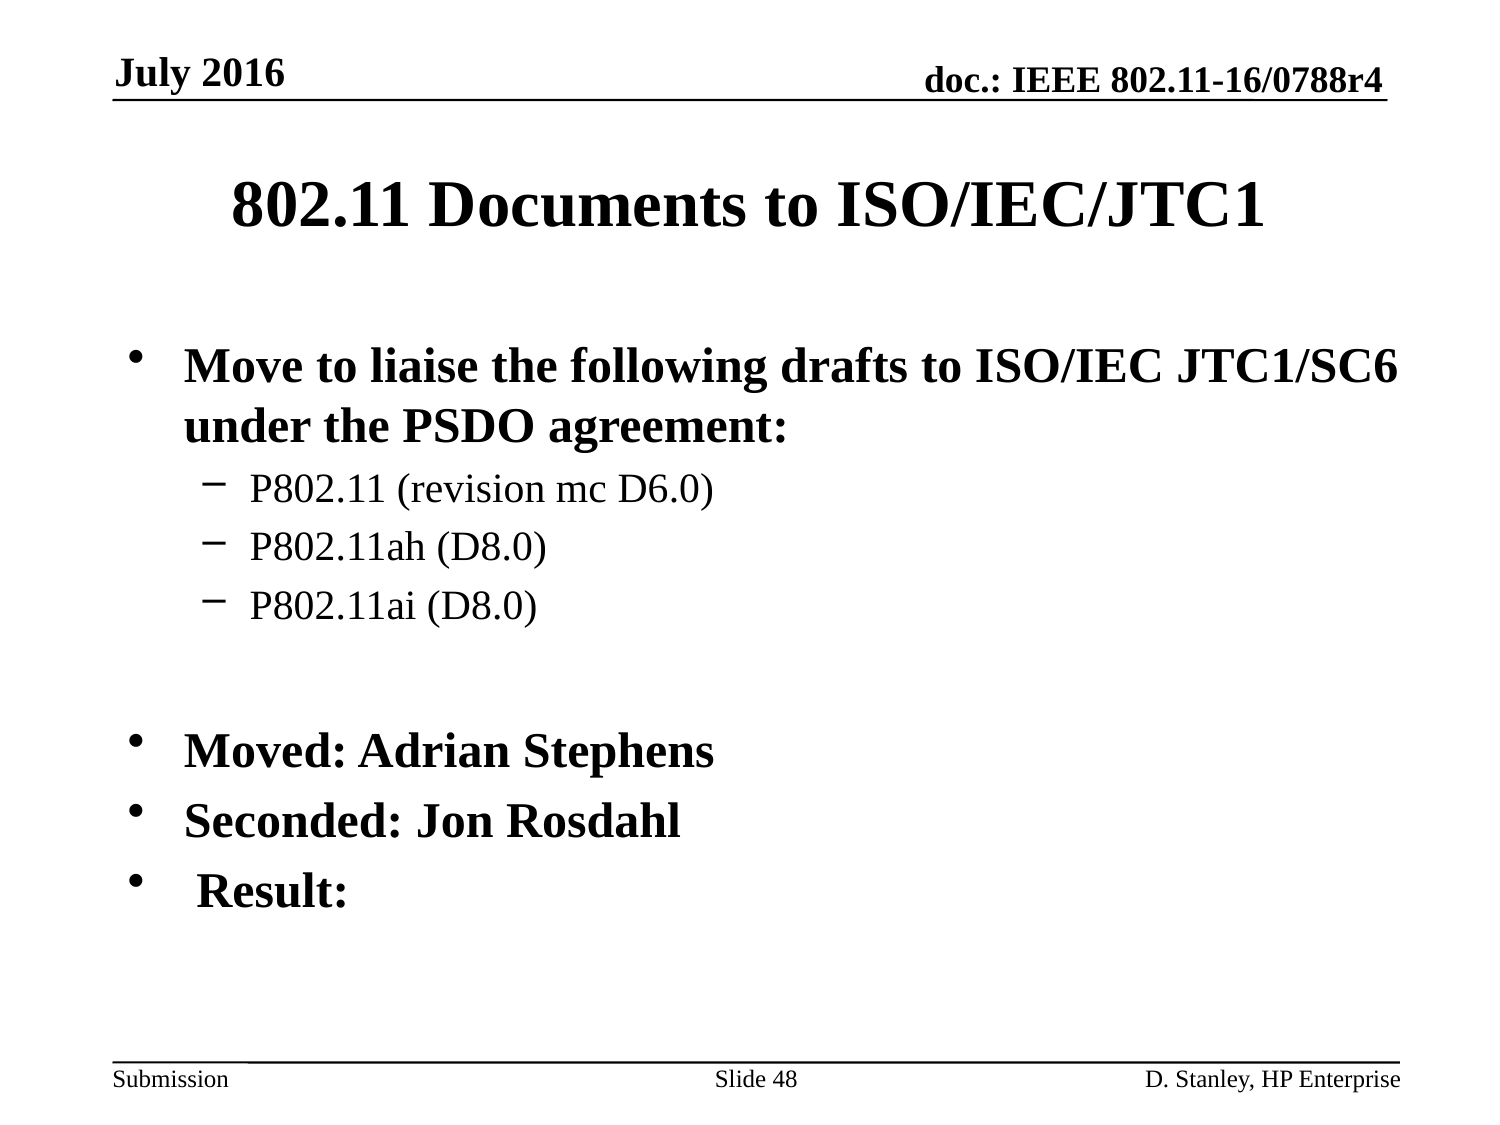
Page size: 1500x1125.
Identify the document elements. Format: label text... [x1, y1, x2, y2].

list Move to liaise the following drafts to ISO/IEC JTC1/SC6 under the PSDO agreement: P802.11 (revision mc D6.0) P802.11ah (D8.0) P802.11ai (D8.0) Moved: Adrian Stephens Seconded: Jon Rosdahl Result: [112, 324, 1463, 1038]
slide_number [114, 49, 423, 95]
footer D. Stanley, HP Enterprise [878, 1061, 1402, 1093]
slide_number Slide 48 [712, 1061, 800, 1093]
title 802.11 Documents to ISO/IEC/JTC1 [112, 112, 1388, 288]
